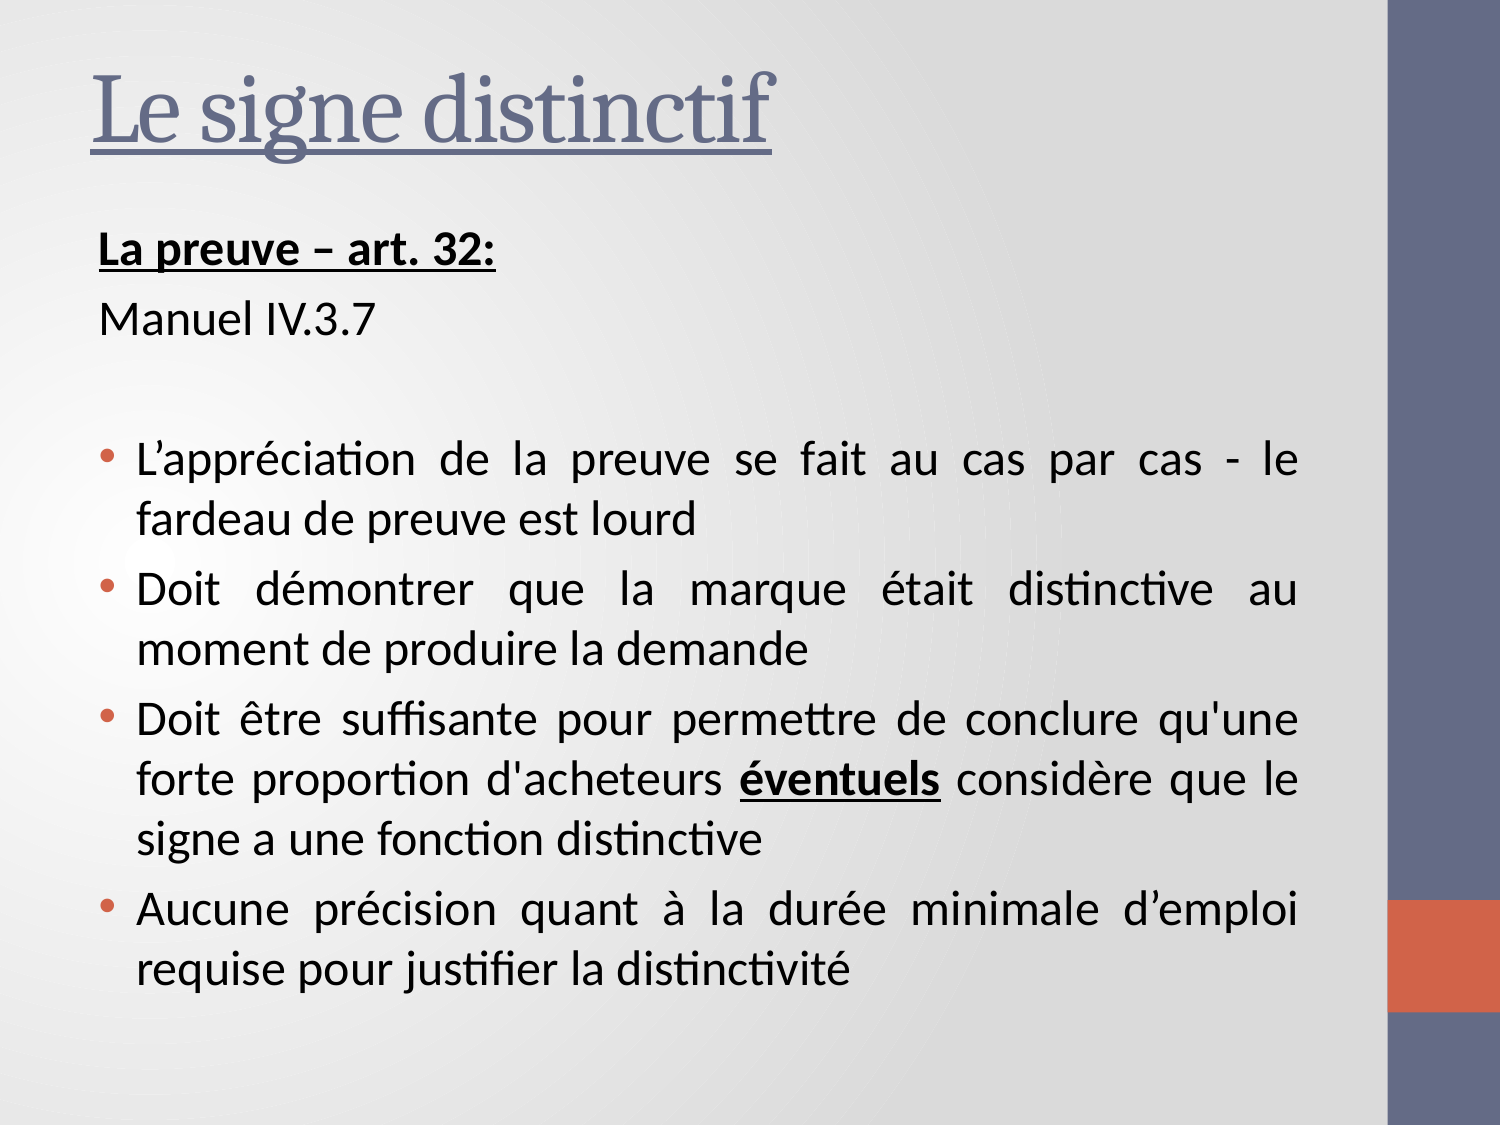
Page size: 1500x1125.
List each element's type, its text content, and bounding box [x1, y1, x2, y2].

title Le signe distinctif [75, 45, 1325, 279]
list La preuve – art. 32: Manuel IV.3.7 L’appréciation de la preuve se fait au cas par cas - le fardeau de preuve est lourd Doit démontrer que la marque était distinctive au moment de produire la demande Doit être suffisante pour permettre de conclure qu'une forte proportion d'acheteurs éventuels considère que le signe a une fonction distinctive Aucune précision quant à la durée minimale d’emploi requise pour justifier la distinctivité [64, 208, 1315, 1079]
